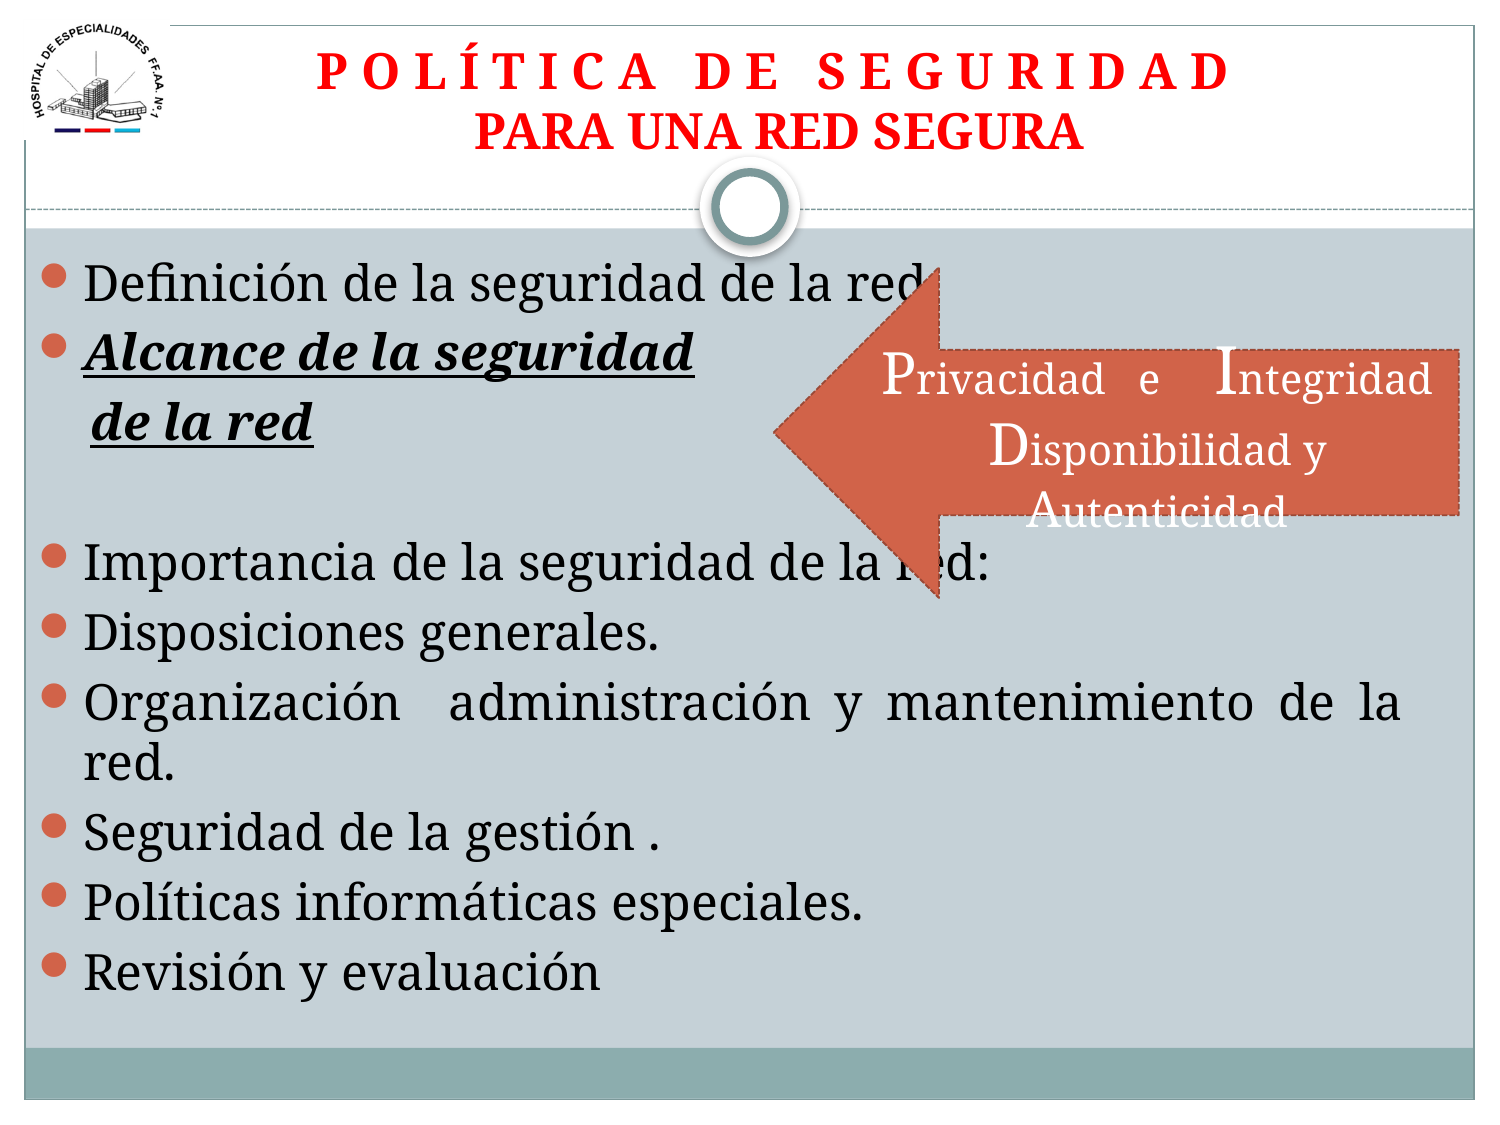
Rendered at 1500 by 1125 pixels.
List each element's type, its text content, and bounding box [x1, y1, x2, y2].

picture [23, 18, 170, 140]
text_box Privacidad e Integridad Disponibilidad y Autenticidad [772, 267, 1460, 599]
title P O L Í T I C A D E S E G U R I D A D PARA UNA RED SEGURA [218, 42, 1341, 168]
list Definición de la seguridad de la red. Alcance de la seguridad de la red Importancia de la seguridad de la red: Disposiciones generales. Organización administración y mantenimiento de la red. Seguridad de la gestión . Políticas informáticas especiales. Revisión y evaluación [23, 243, 1419, 1040]
